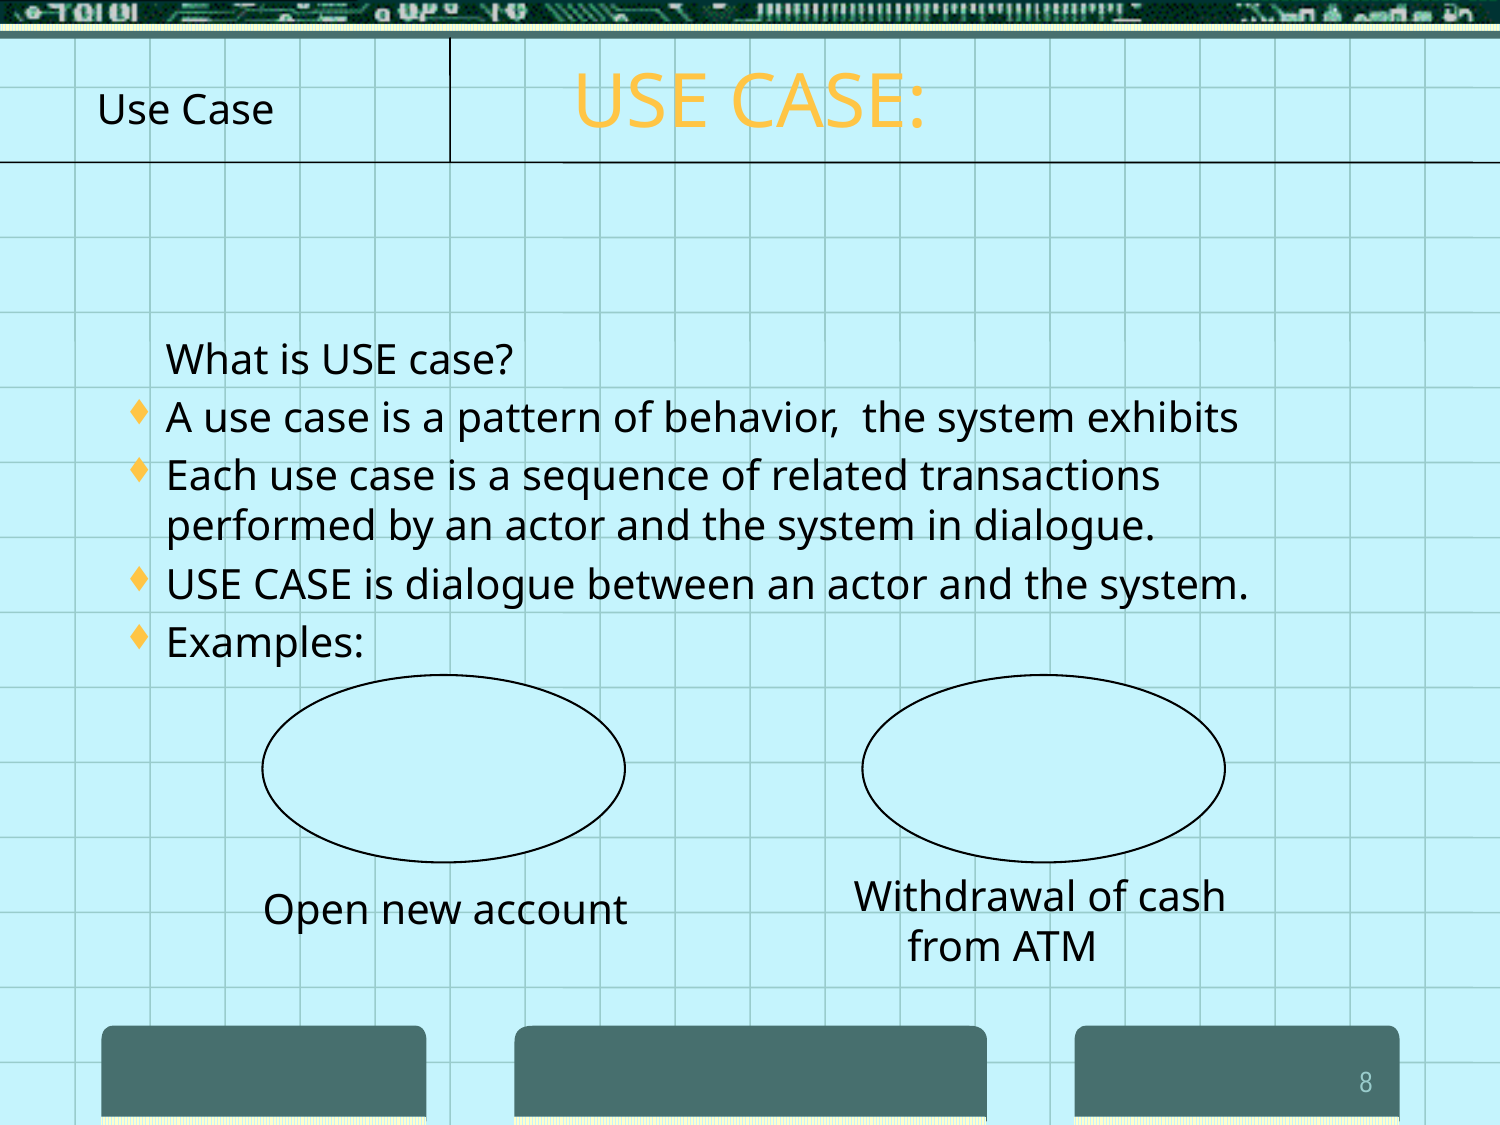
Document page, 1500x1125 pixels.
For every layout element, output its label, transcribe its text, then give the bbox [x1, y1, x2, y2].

title USE CASE: [75, 45, 1425, 233]
text_box Open new account [247, 875, 643, 940]
text_box Withdrawal of cash from ATM [838, 862, 1253, 978]
list What is USE case? A use case is a pattern of behavior, the system exhibits Each use case is a sequence of related transactions performed by an actor and the system in dialogue. USE CASE is dialogue between an actor and the system. Examples: [112, 324, 1388, 1001]
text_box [262, 674, 1226, 863]
picture [0, 0, 1500, 23]
slide_number 8 [1074, 1030, 1388, 1106]
